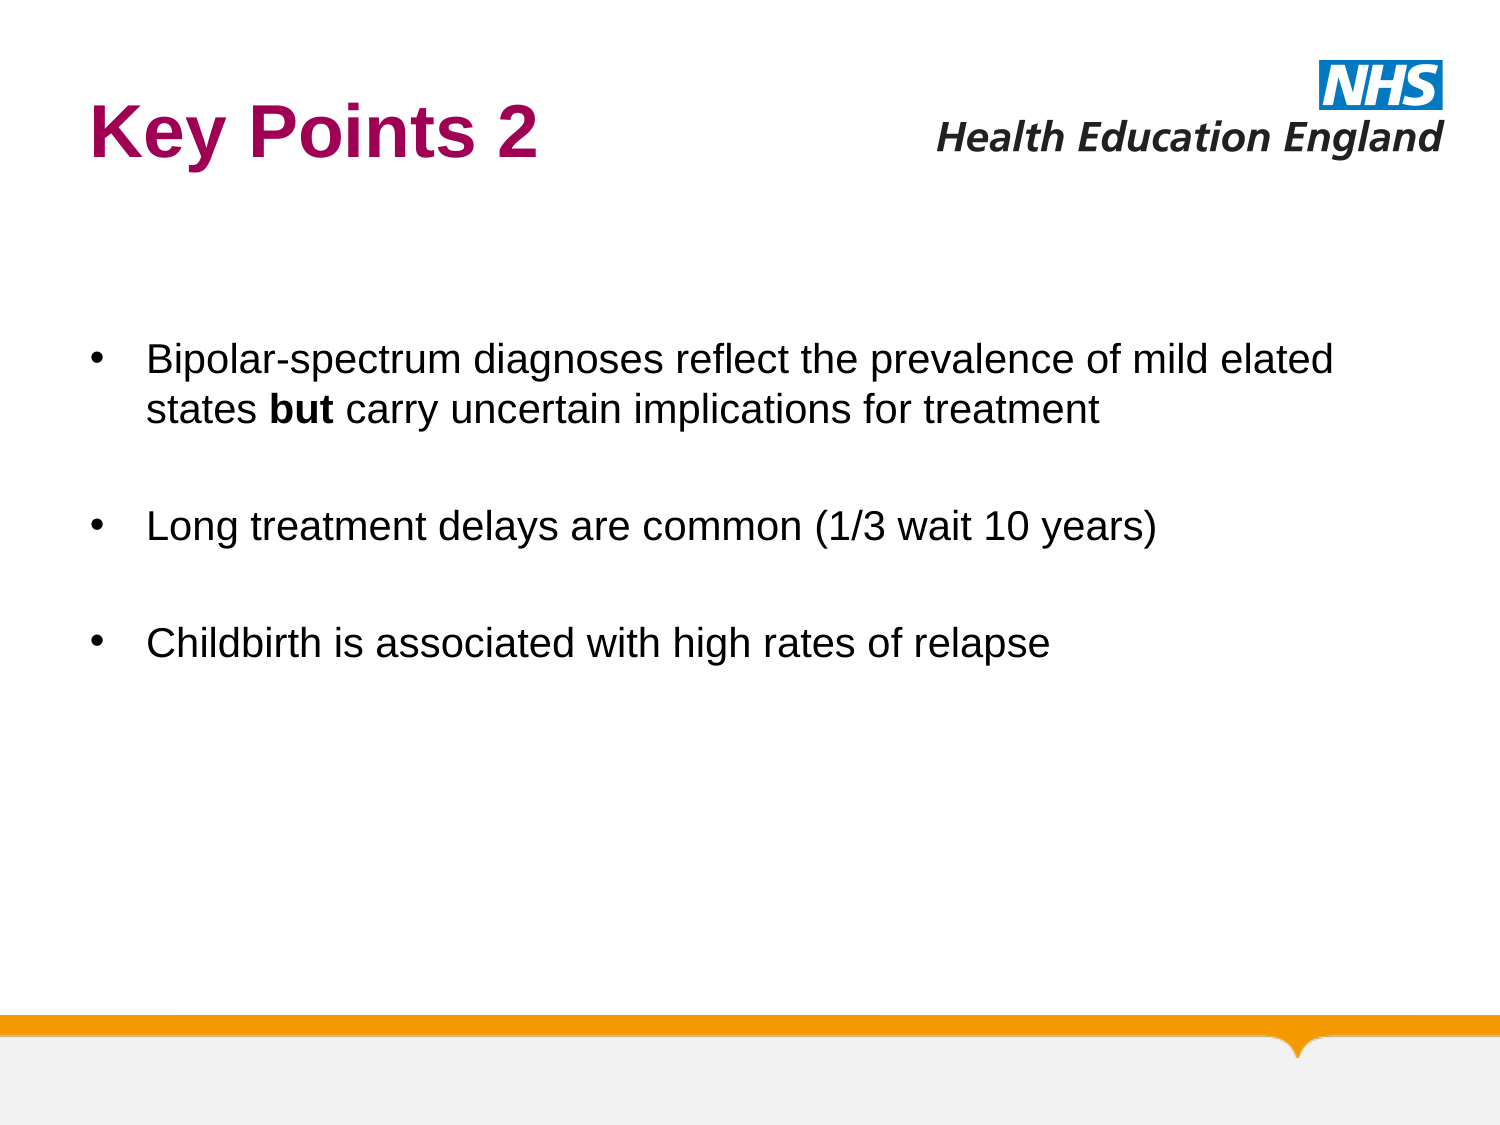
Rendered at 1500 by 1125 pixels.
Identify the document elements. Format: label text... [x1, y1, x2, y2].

title Key Points 2 [75, 75, 1350, 208]
list Bipolar-spectrum diagnoses reflect the prevalence of mild elated states but carry uncertain implications for treatment Long treatment delays are common (1/3 wait 10 years) Childbirth is associated with high rates of relapse [75, 208, 1361, 811]
picture [936, 59, 1445, 161]
